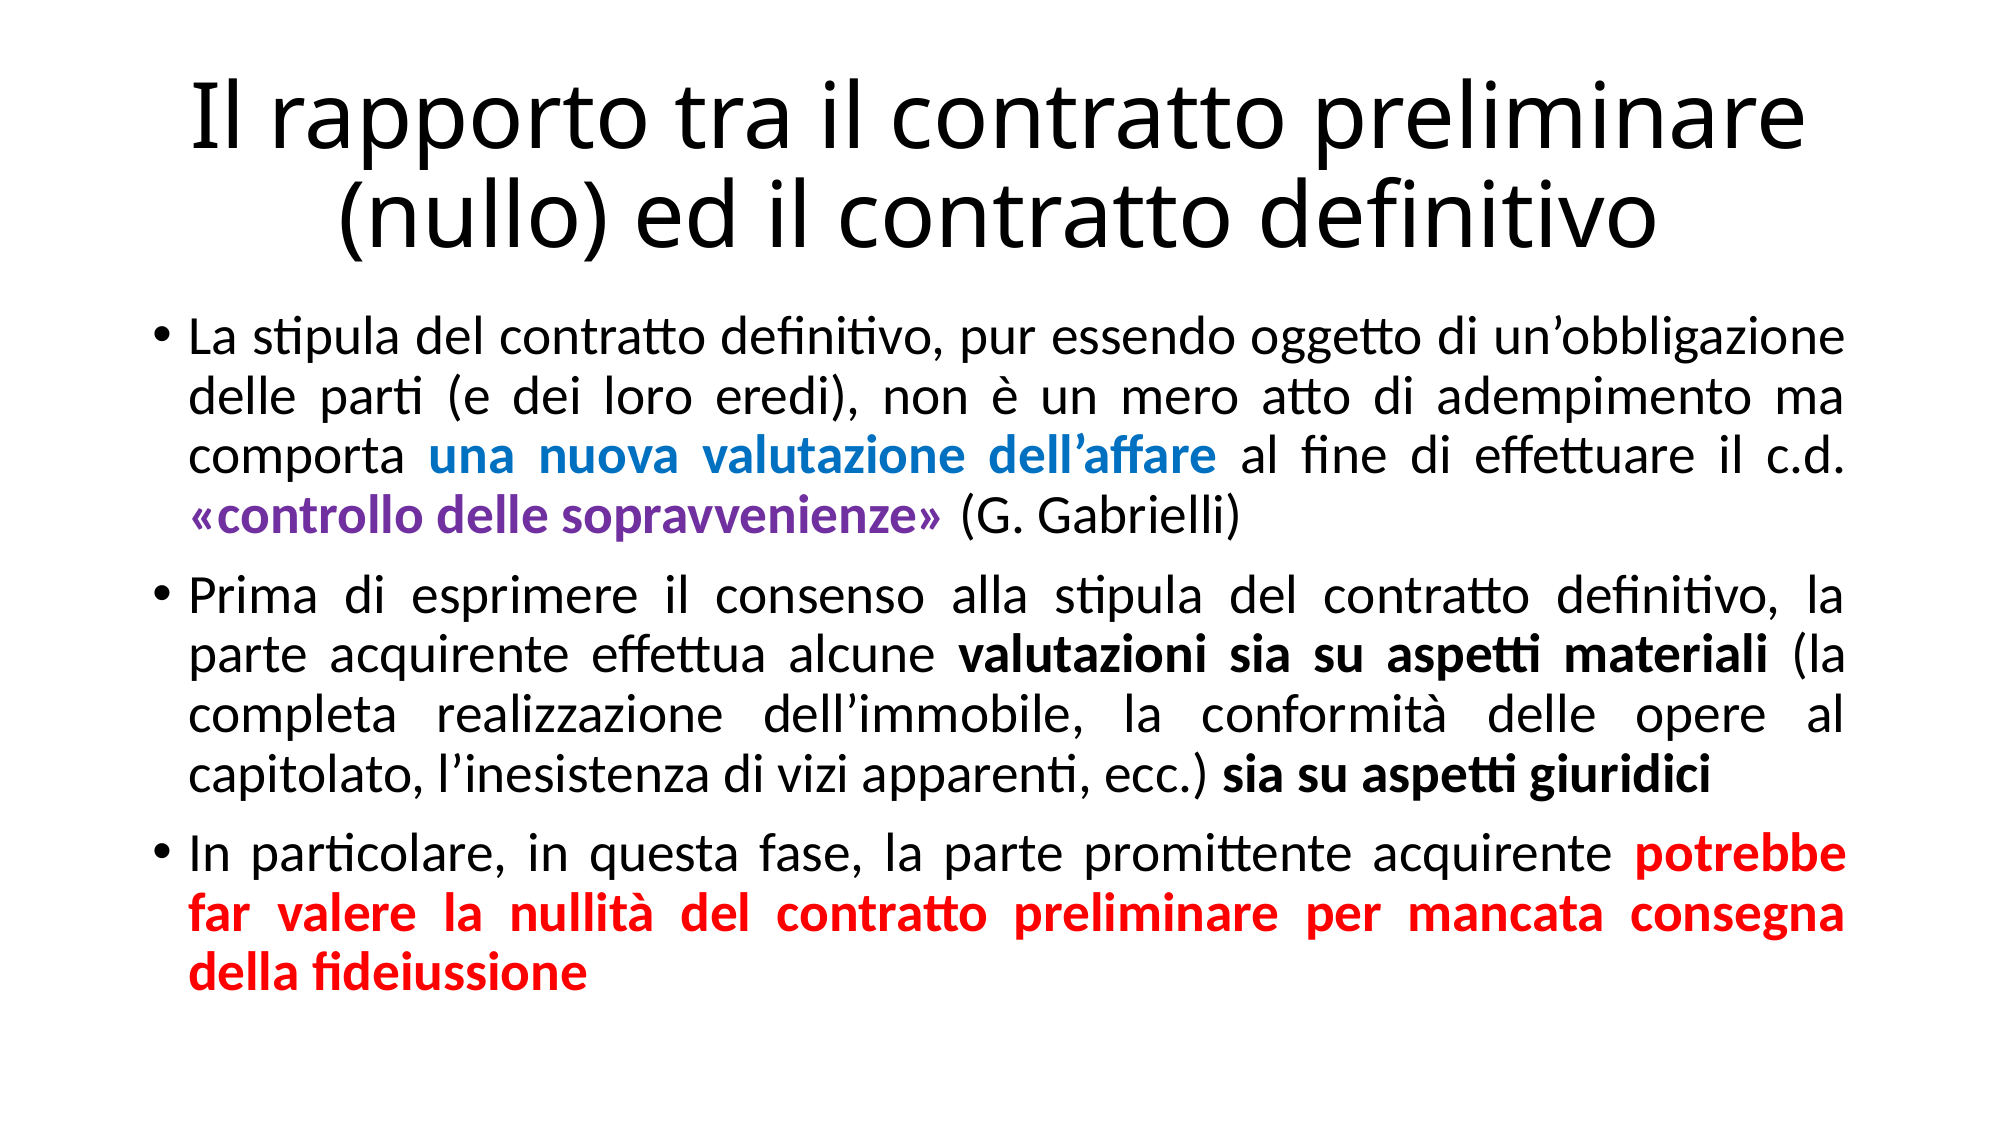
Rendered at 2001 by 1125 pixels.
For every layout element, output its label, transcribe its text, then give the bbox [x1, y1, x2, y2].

list La stipula del contratto definitivo, pur essendo oggetto di un’obbligazione delle parti (e dei loro eredi), non è un mero atto di adempimento ma comporta una nuova valutazione dell’affare al fine di effettuare il c.d. «controllo delle sopravvenienze» (G. Gabrielli) Prima di esprimere il consenso alla stipula del contratto definitivo, la parte acquirente effettua alcune valutazioni sia su aspetti materiali (la completa realizzazione dell’immobile, la conformità delle opere al capitolato, l’inesistenza di vizi apparenti, ecc.) sia su aspetti giuridici In particolare, in questa fase, la parte promittente acquirente potrebbe far valere la nullità del contratto preliminare per mancata consegna della fideiussione [137, 299, 1863, 1014]
title Il rapporto tra il contratto preliminare (nullo) ed il contratto definitivo [137, 59, 1863, 278]
